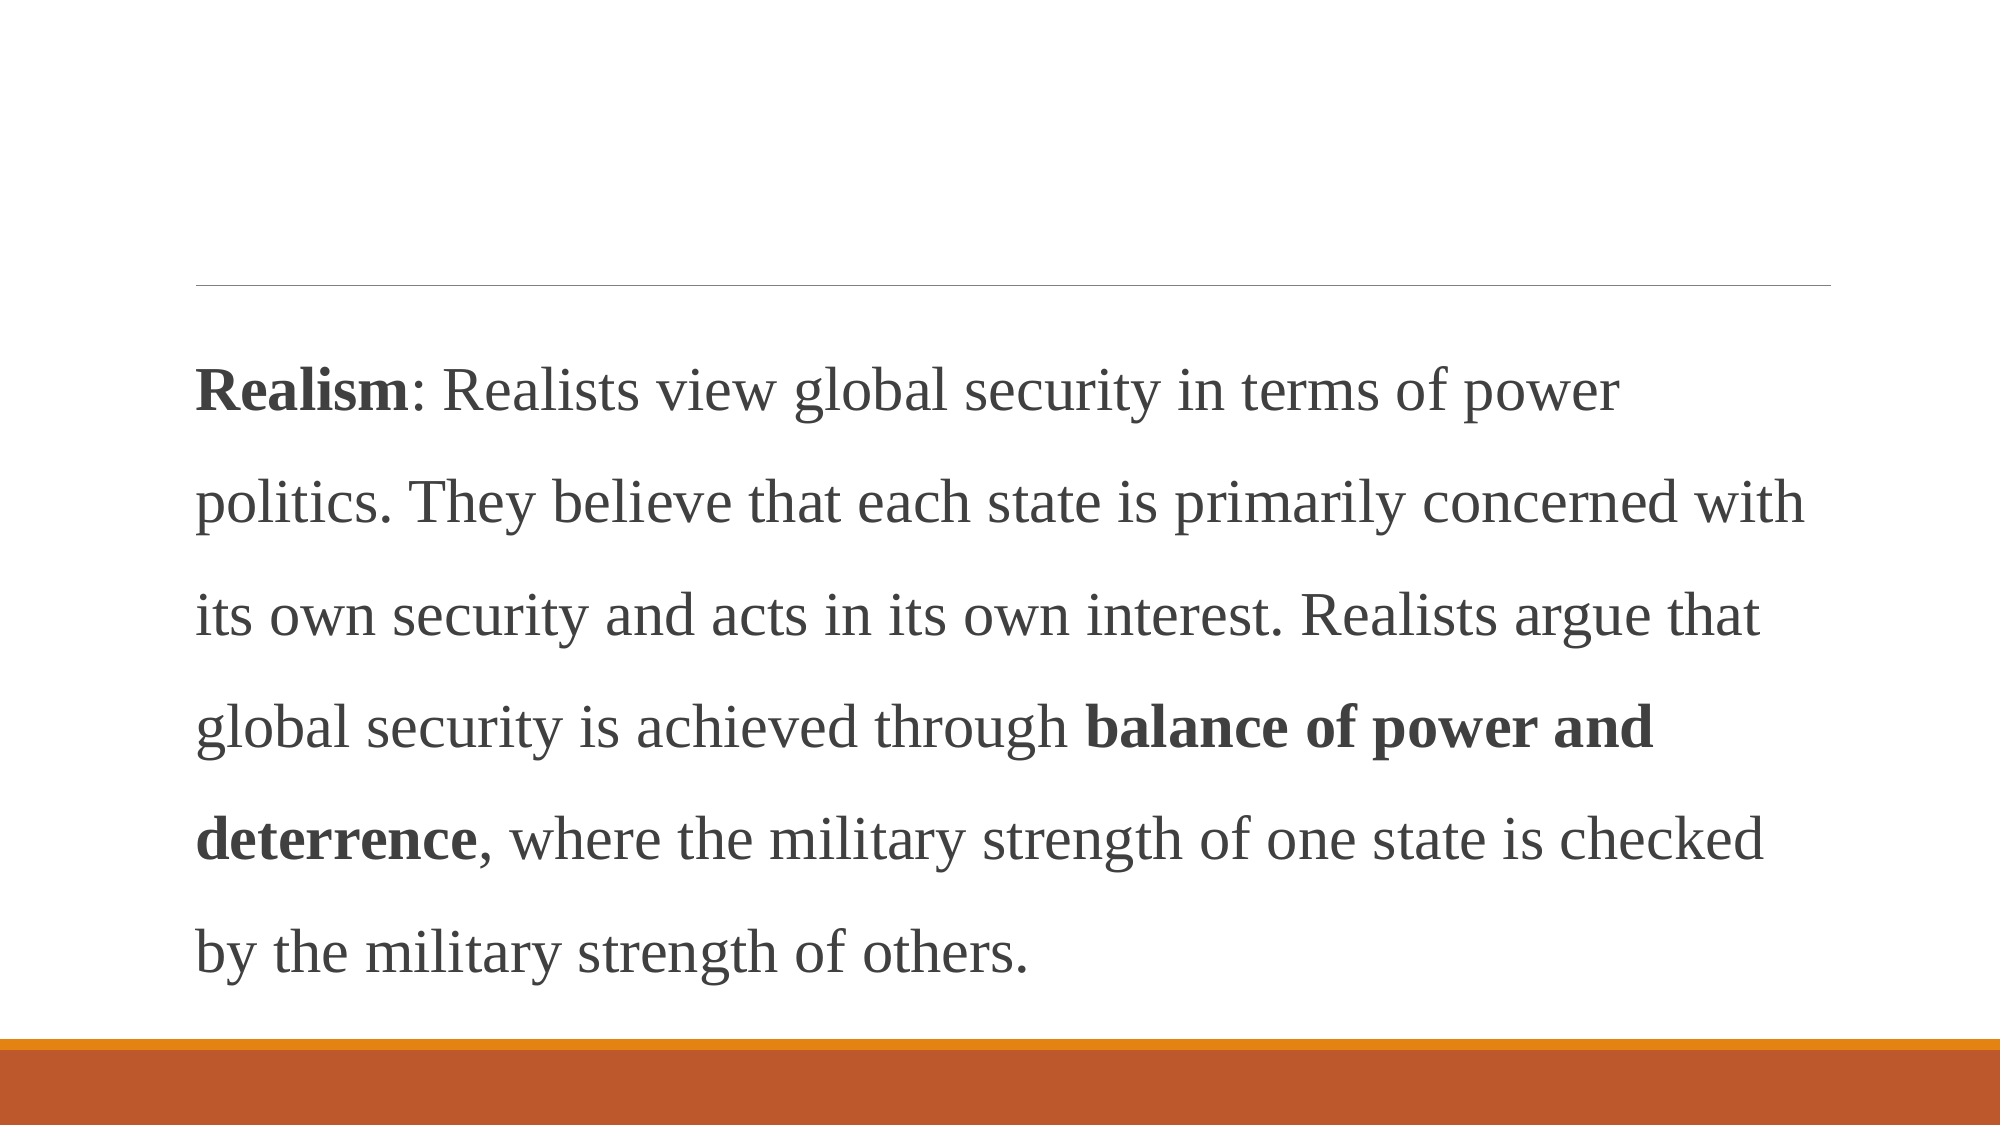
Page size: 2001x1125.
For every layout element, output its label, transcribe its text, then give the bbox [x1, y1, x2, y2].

list Realism: Realists view global security in terms of power politics. They believe that each state is primarily concerned with its own security and acts in its own interest. Realists argue that global security is achieved through balance of power and deterrence, where the military strength of one state is checked by the military strength of others. [180, 302, 1830, 963]
